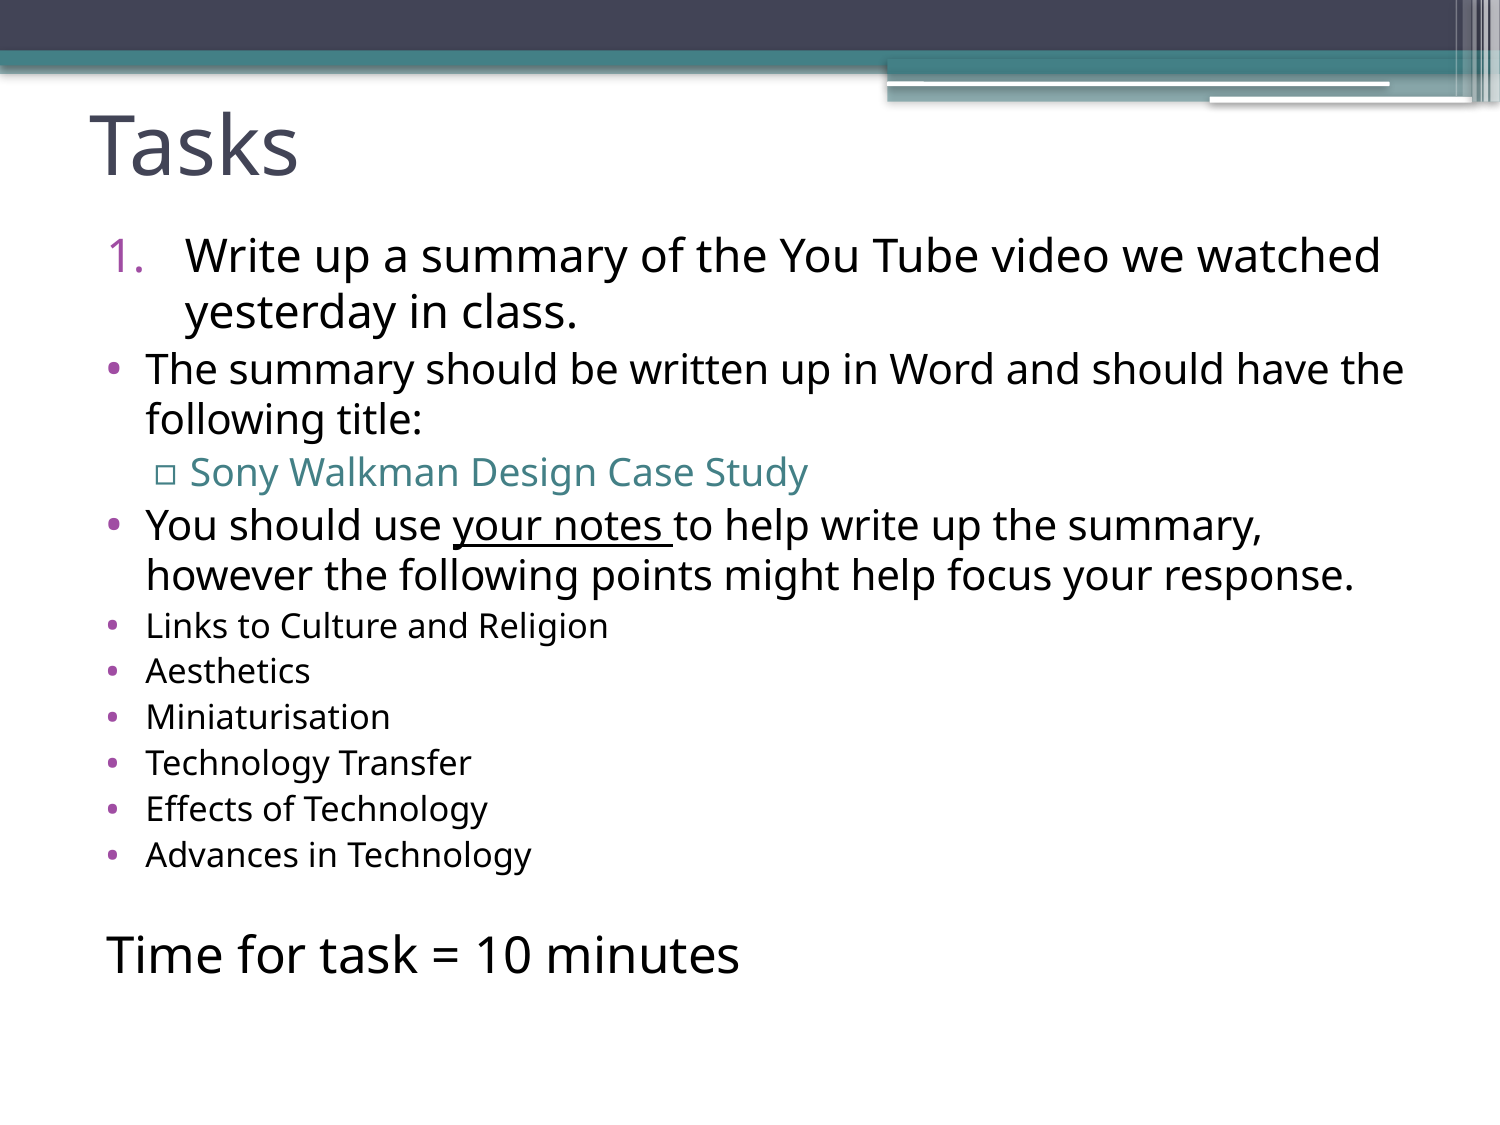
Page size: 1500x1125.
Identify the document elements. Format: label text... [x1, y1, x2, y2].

title Tasks [75, 54, 1425, 219]
list Write up a summary of the You Tube video we watched yesterday in class. The summary should be written up in Word and should have the following title: Sony Walkman Design Case Study You should use your notes to help write up the summary, however the following points might help focus your response. Links to Culture and Religion Aesthetics Miniaturisation Technology Transfer Effects of Technology Advances in Technology Time for task = 10 minutes [75, 219, 1425, 1000]
